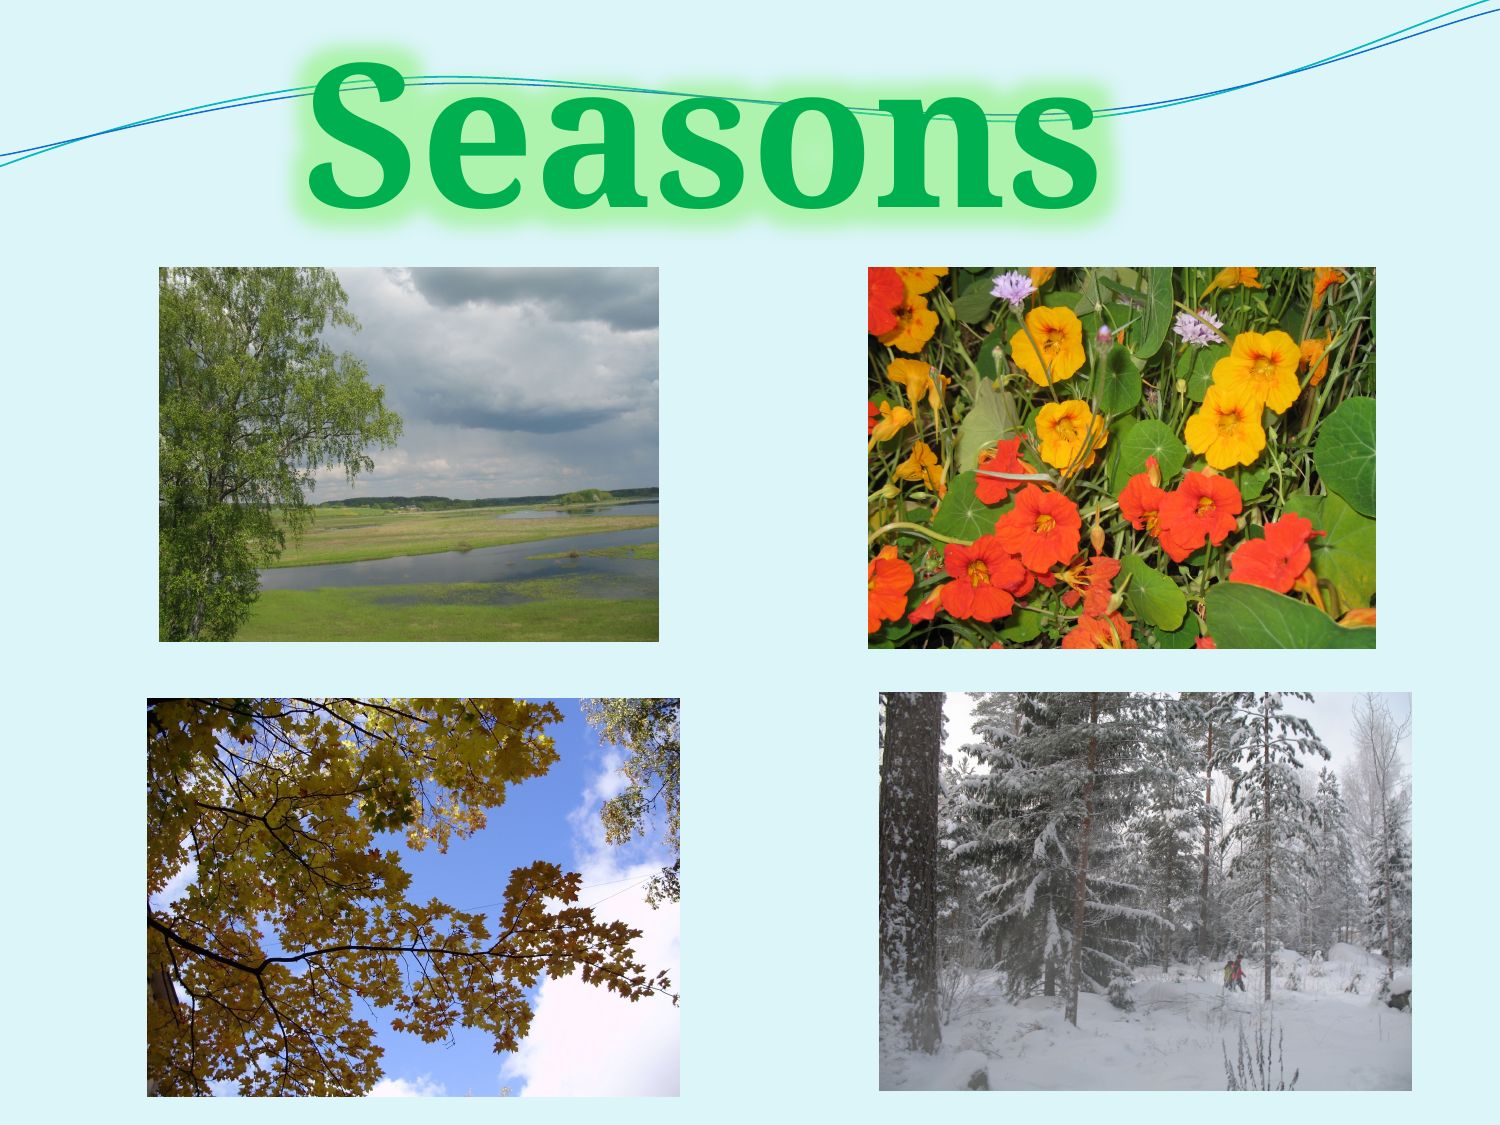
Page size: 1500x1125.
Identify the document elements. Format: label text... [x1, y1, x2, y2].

picture [147, 698, 680, 1098]
picture [879, 692, 1412, 1092]
picture [159, 266, 660, 643]
text_box Seasons [147, 0, 1261, 390]
text_box  [660, 269, 665, 390]
picture [867, 266, 1377, 649]
text_box  [152, 268, 159, 390]
text_box  [860, 268, 867, 390]
